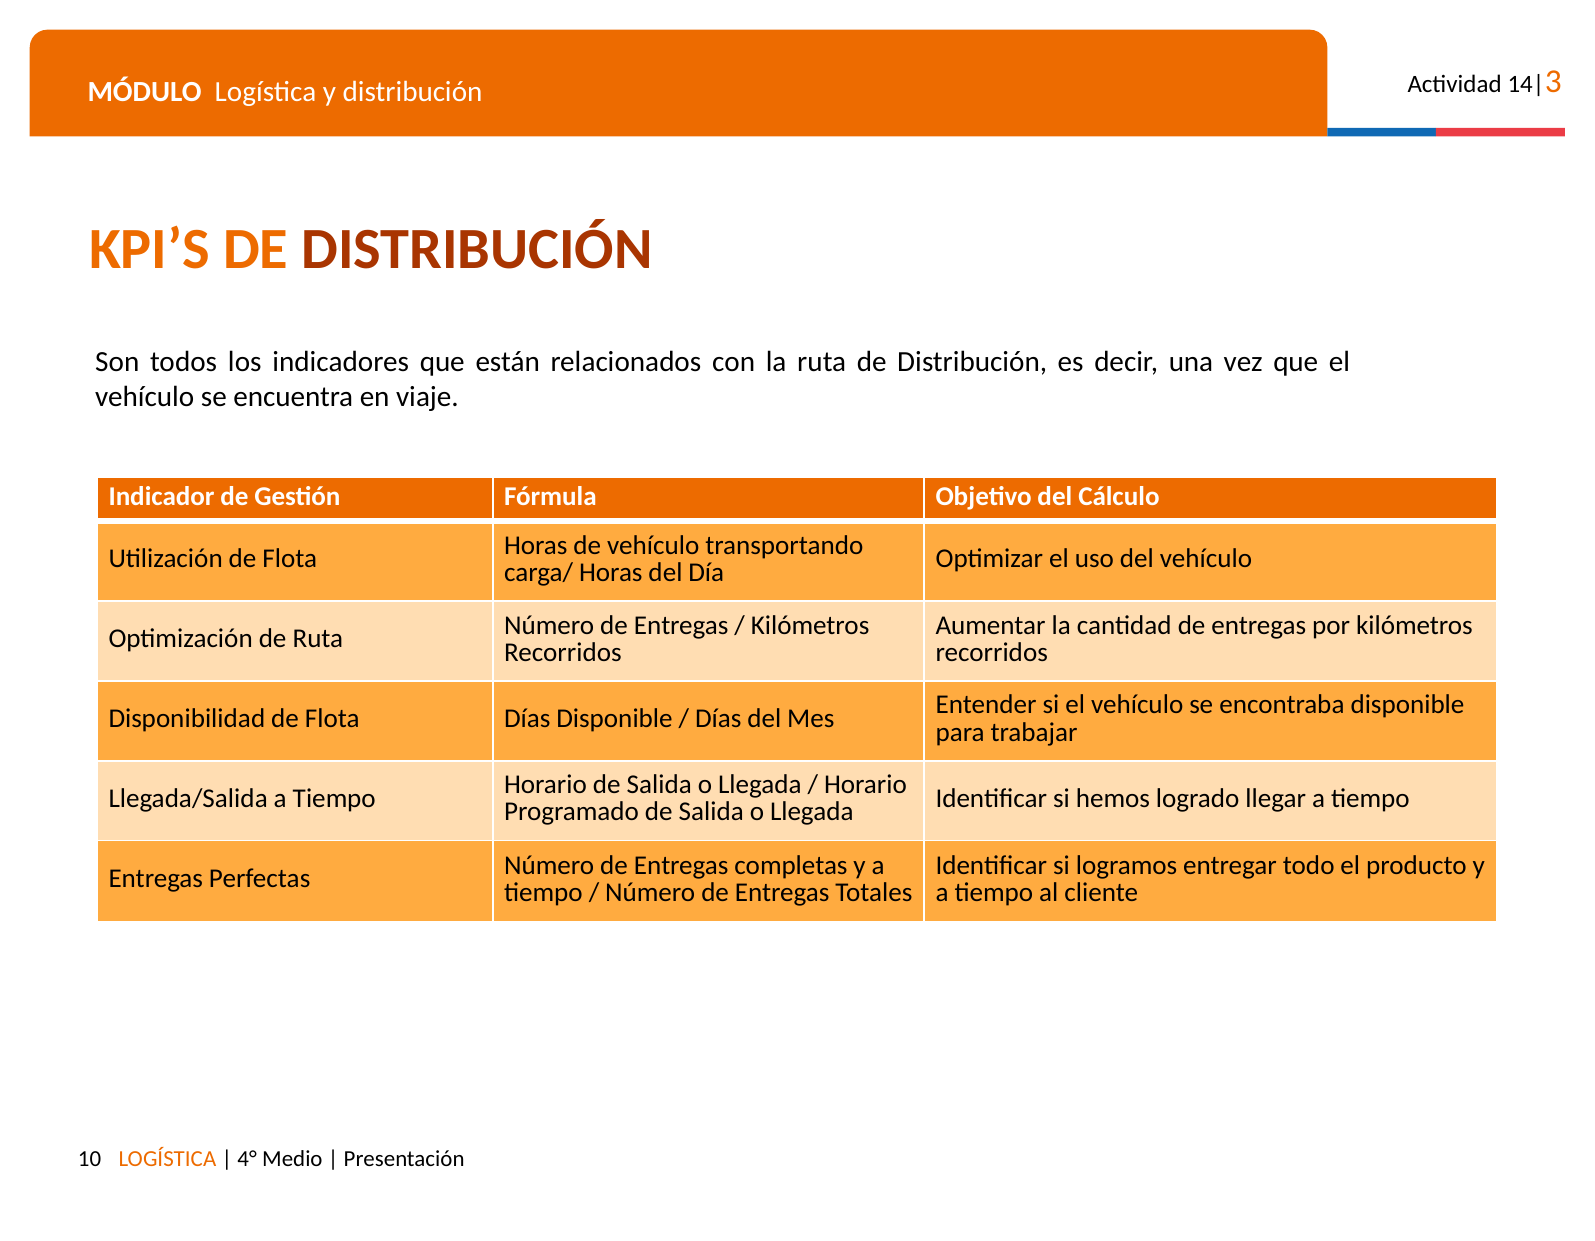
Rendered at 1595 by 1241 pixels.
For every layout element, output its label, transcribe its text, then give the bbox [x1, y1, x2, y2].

table_cell Entender si el vehículo se encontraba disponible para trabajar [925, 682, 1496, 760]
table_cell Horario de Salida o Llegada / Horario Programado de Salida o Llegada [494, 762, 923, 840]
table_cell Optimizar el uso del vehículo [925, 524, 1496, 600]
table_cell Número de Entregas / Kilómetros Recorridos [494, 602, 923, 680]
text_box KPI’S DE DISTRIBUCIÓN [74, 226, 1543, 279]
table_header Fórmula [494, 478, 923, 518]
table_cell Identificar si hemos logrado llegar a tiempo [925, 762, 1496, 840]
table_cell Aumentar la cantidad de entregas por kilómetros recorridos [925, 602, 1496, 680]
table_cell Horas de vehículo transportando carga/ Horas del Día [494, 524, 923, 600]
table_header Indicador de Gestión [98, 478, 492, 518]
table_cell Optimización de Ruta [98, 602, 492, 680]
table_header Objetivo del Cálculo [925, 478, 1496, 518]
table_cell Utilización de Flota [98, 524, 492, 600]
table_cell Llegada/Salida a Tiempo [98, 762, 492, 840]
table_cell Días Disponible / Días del Mes [494, 682, 923, 760]
table_cell Identificar si logramos entregar todo el producto y a tiempo al cliente [925, 841, 1496, 921]
table_cell Número de Entregas completas y a tiempo / Número de Entregas Totales [494, 841, 923, 921]
text_box Son todos los indicadores que están relacionados con la ruta de Distribución, es decir, una vez que el vehículo se encuentra en viaje. [80, 334, 1367, 420]
table_cell Entregas Perfectas [98, 841, 492, 921]
table_cell Disponibilidad de Flota [98, 682, 492, 760]
